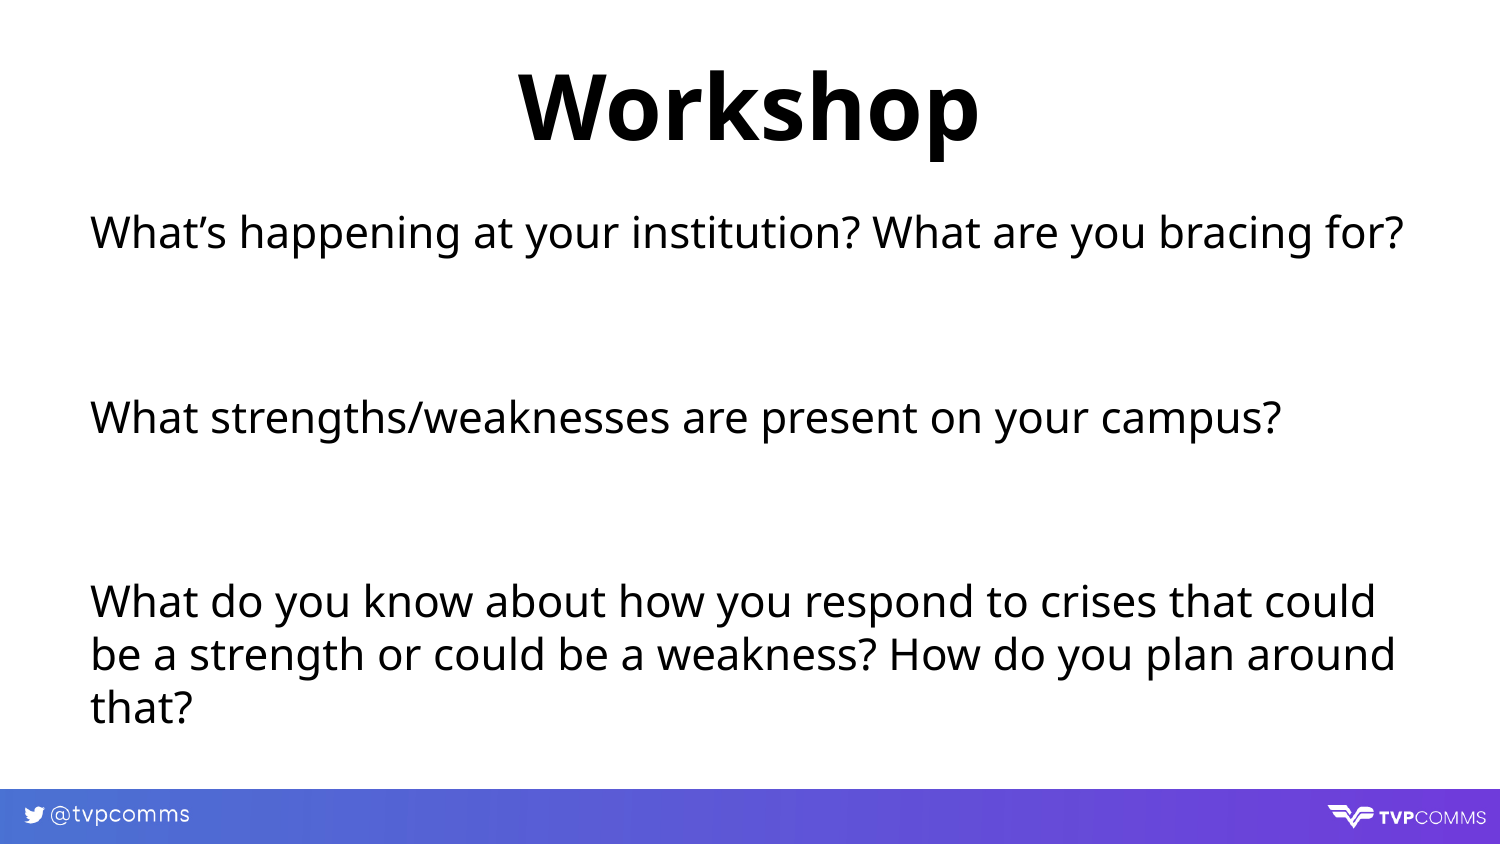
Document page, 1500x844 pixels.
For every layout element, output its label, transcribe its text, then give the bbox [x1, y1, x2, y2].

list What’s happening at your institution? What are you bracing for? What strengths/weaknesses are present on your campus? What do you know about how you respond to crises that could be a strength or could be a weakness? How do you plan around that? [75, 196, 1425, 754]
title Workshop [75, 33, 1425, 175]
picture [0, 0, 1500, 844]
